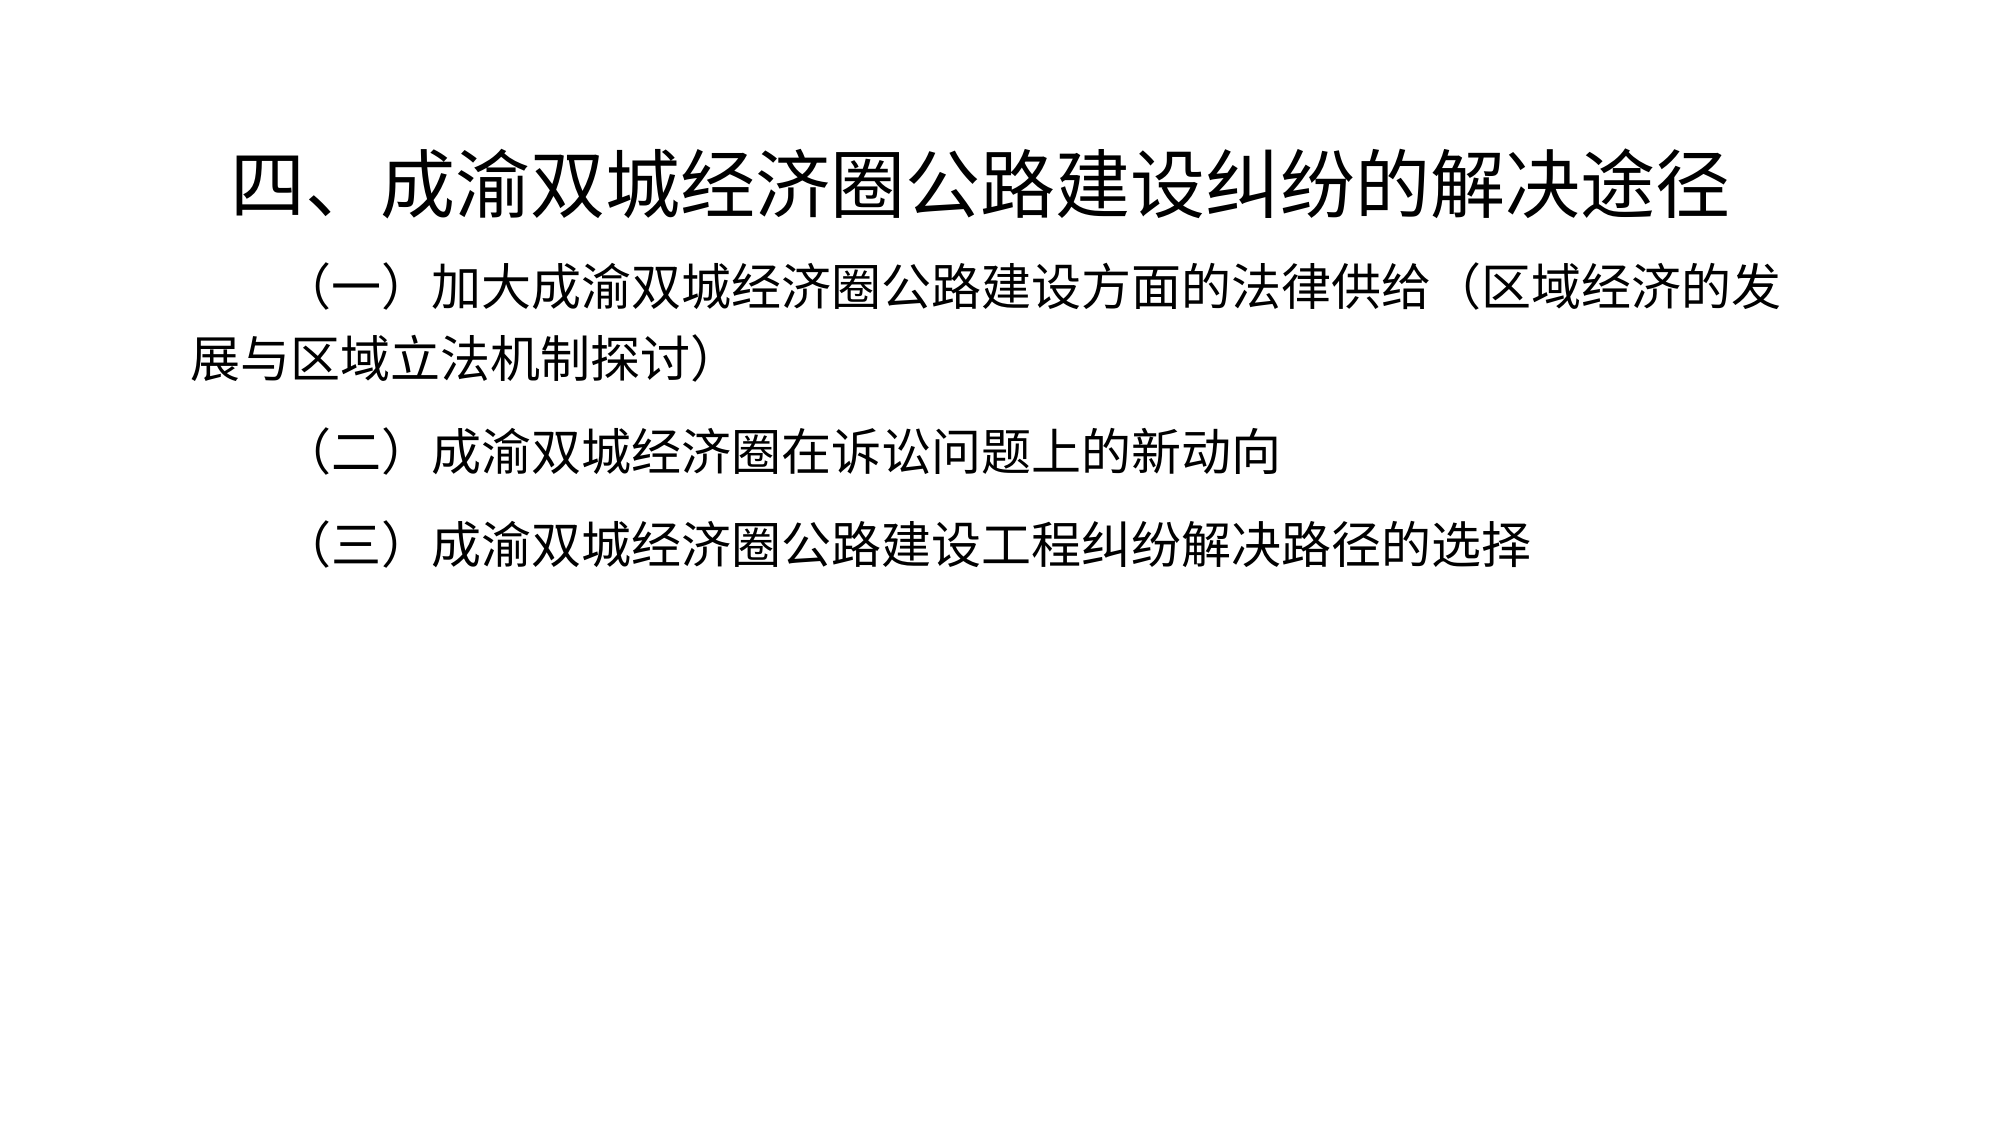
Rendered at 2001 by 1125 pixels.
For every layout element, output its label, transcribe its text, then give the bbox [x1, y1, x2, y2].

subtitle （一）加大成渝双城经济圈公路建设方面的法律供给（区域经济的发展与区域立法机制探讨） （二）成渝双城经济圈在诉讼问题上的新动向 （三）成渝双城经济圈公路建设工程纠纷解决路径的选择 [175, 236, 1809, 901]
title 四、成渝双城经济圈公路建设纠纷的解决途径 [211, 76, 1750, 236]
